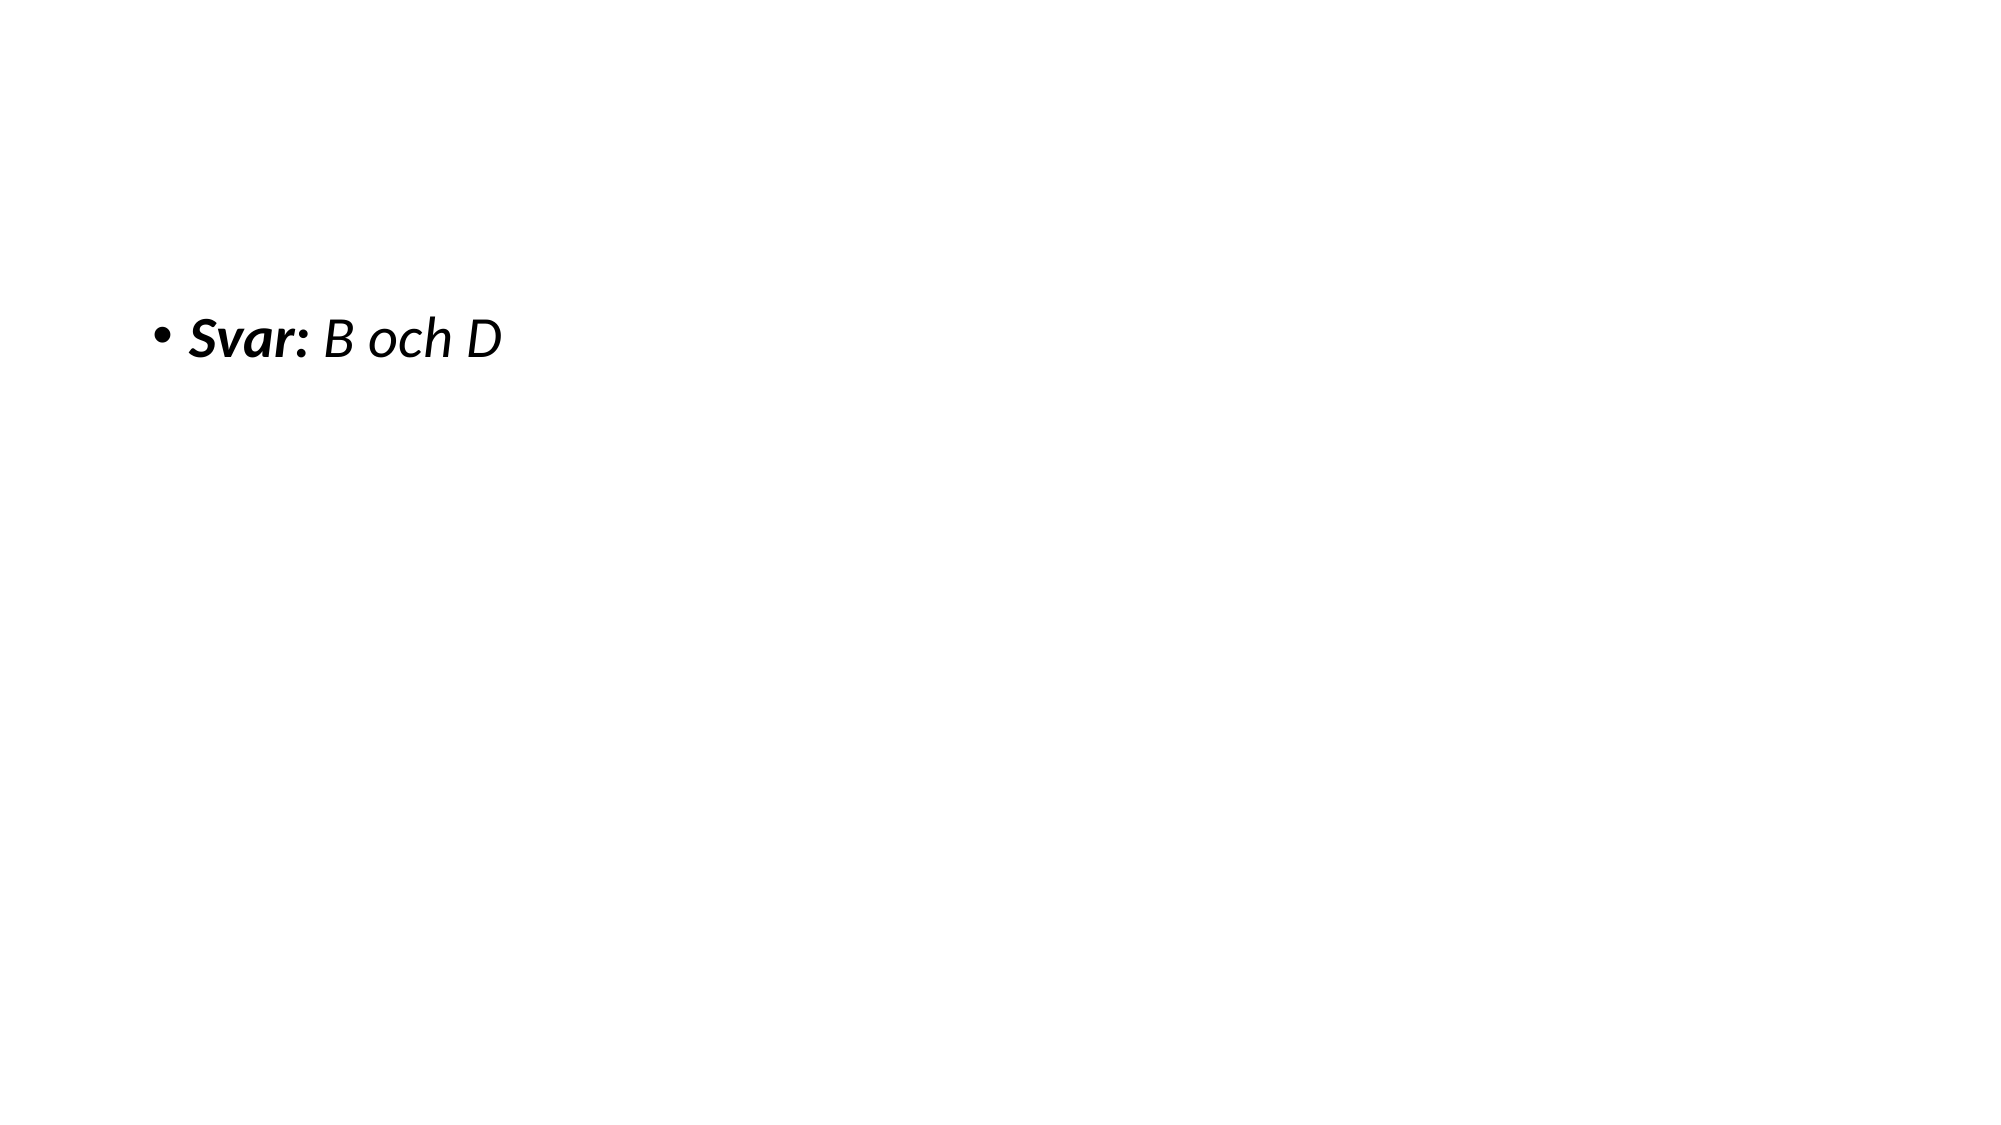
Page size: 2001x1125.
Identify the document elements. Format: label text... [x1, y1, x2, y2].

list Svar: B och D [137, 299, 1863, 1014]
